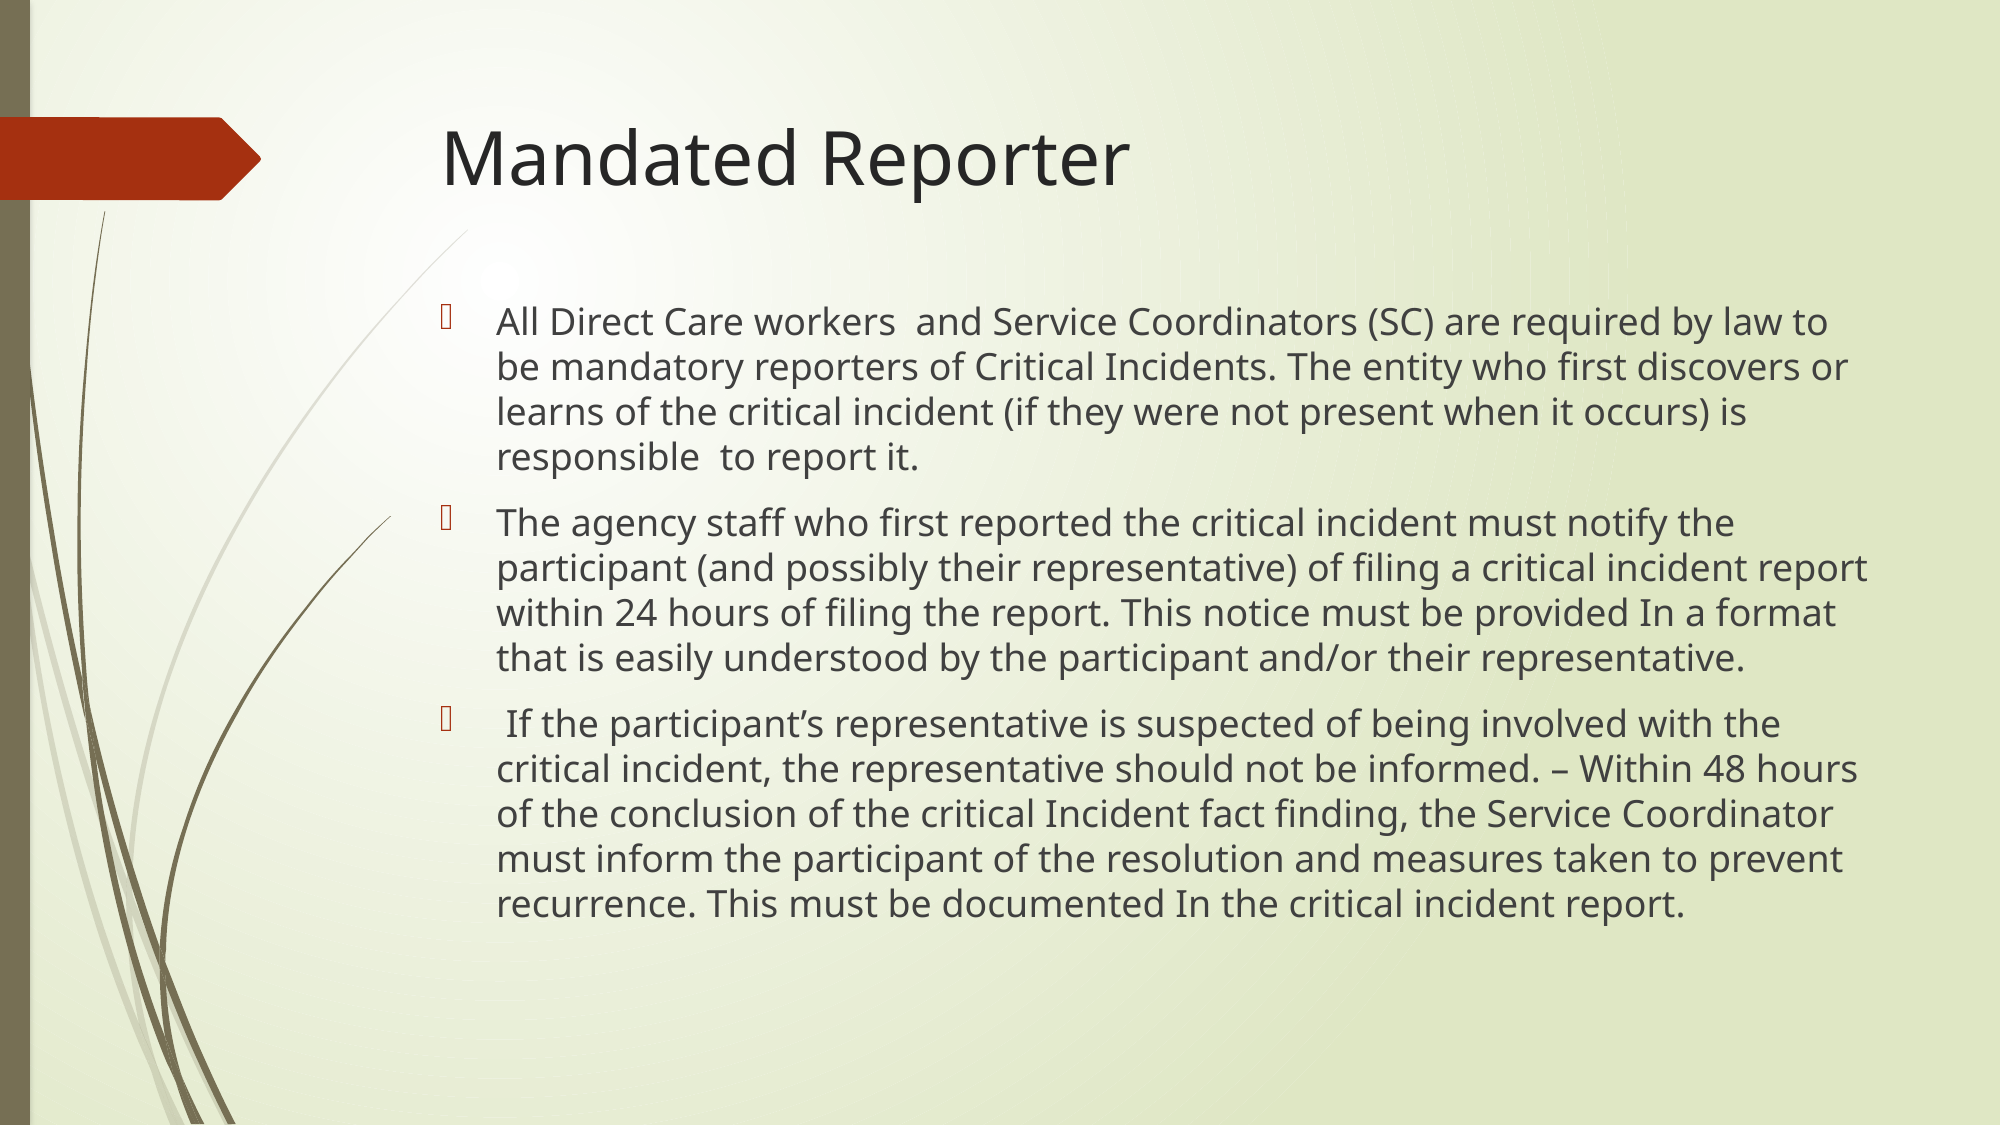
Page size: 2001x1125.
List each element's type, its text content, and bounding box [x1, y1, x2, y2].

list All Direct Care workers and Service Coordinators (SC) are required by law to be mandatory reporters of Critical Incidents. The entity who first discovers or learns of the critical incident (if they were not present when it occurs) is responsible to report it. The agency staff who first reported the critical incident must notify the participant (and possibly their representative) of filing a critical incident report within 24 hours of filing the report. This notice must be provided In a format that is easily understood by the participant and/or their representative. If the participant’s representative is suspected of being involved with the critical incident, the representative should not be informed. – Within 48 hours of the conclusion of the critical Incident fact finding, the Service Coordinator must inform the participant of the resolution and measures taken to prevent recurrence. This must be documented In the critical incident report. [424, 290, 1888, 970]
title Mandated Reporter [425, 102, 1888, 212]
